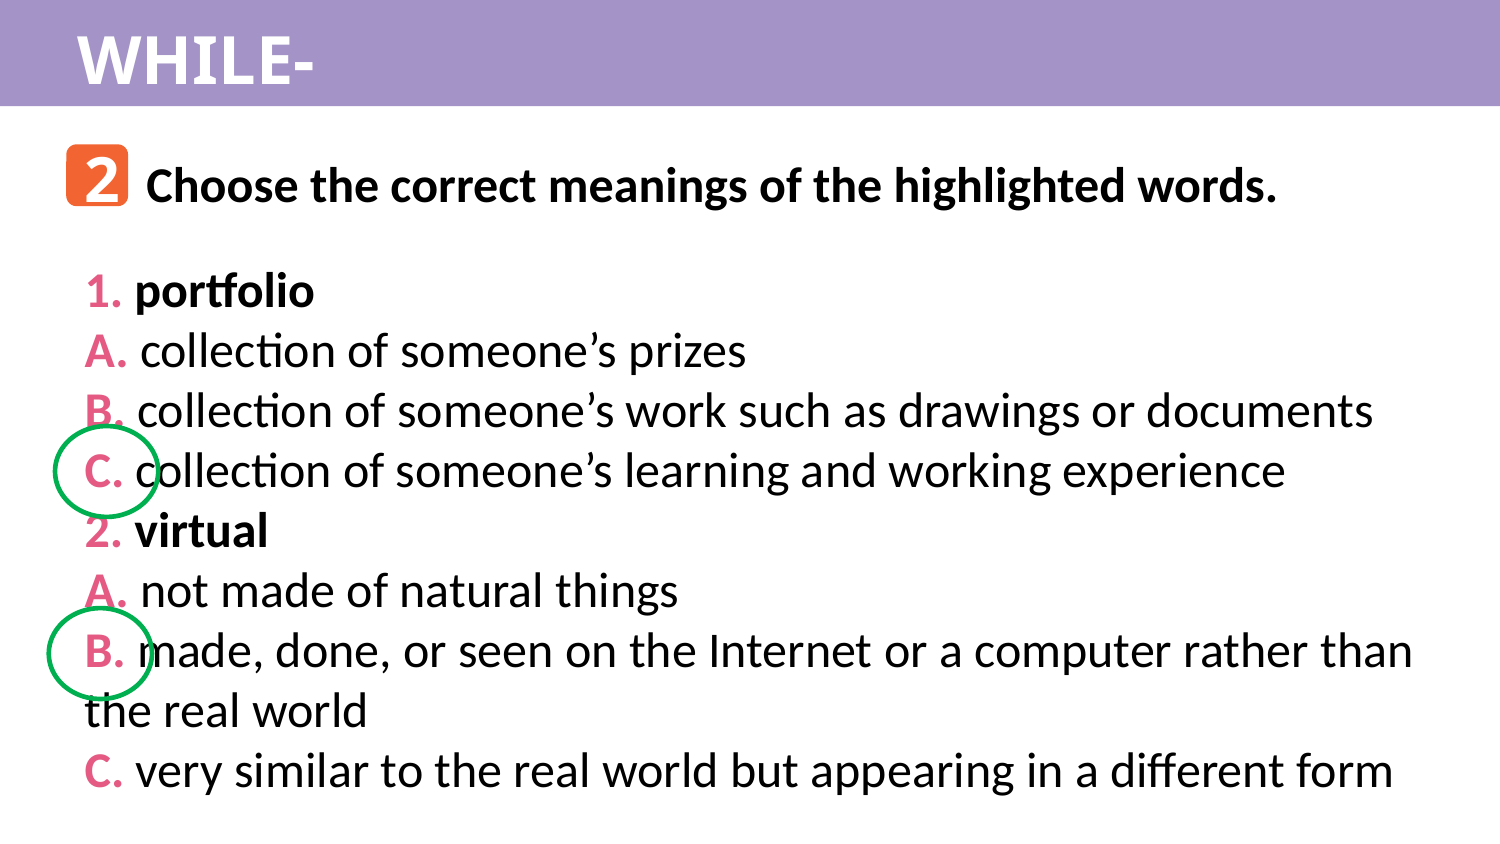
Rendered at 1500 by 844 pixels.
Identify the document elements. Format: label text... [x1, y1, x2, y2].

text_box [126, 146, 130, 204]
text_box 2 [69, 132, 126, 223]
text_box [0, 0, 1500, 107]
text_box WHILE-READING [62, 10, 625, 185]
text_box [65, 146, 69, 205]
text_box [47, 607, 153, 701]
text_box [54, 424, 160, 518]
text_box 1. portfolio A. collection of someone’s prizes B. collection of someone’s work such as drawings or documents C. collection of someone’s learning and working experience 2. virtual A. not made of natural things B. made, done, or seen on the Internet or a computer rather than the real world C. very similar to the real world but appearing in a different form [69, 249, 1430, 805]
text_box Choose the correct meanings of the highlighted words. [131, 144, 1464, 220]
